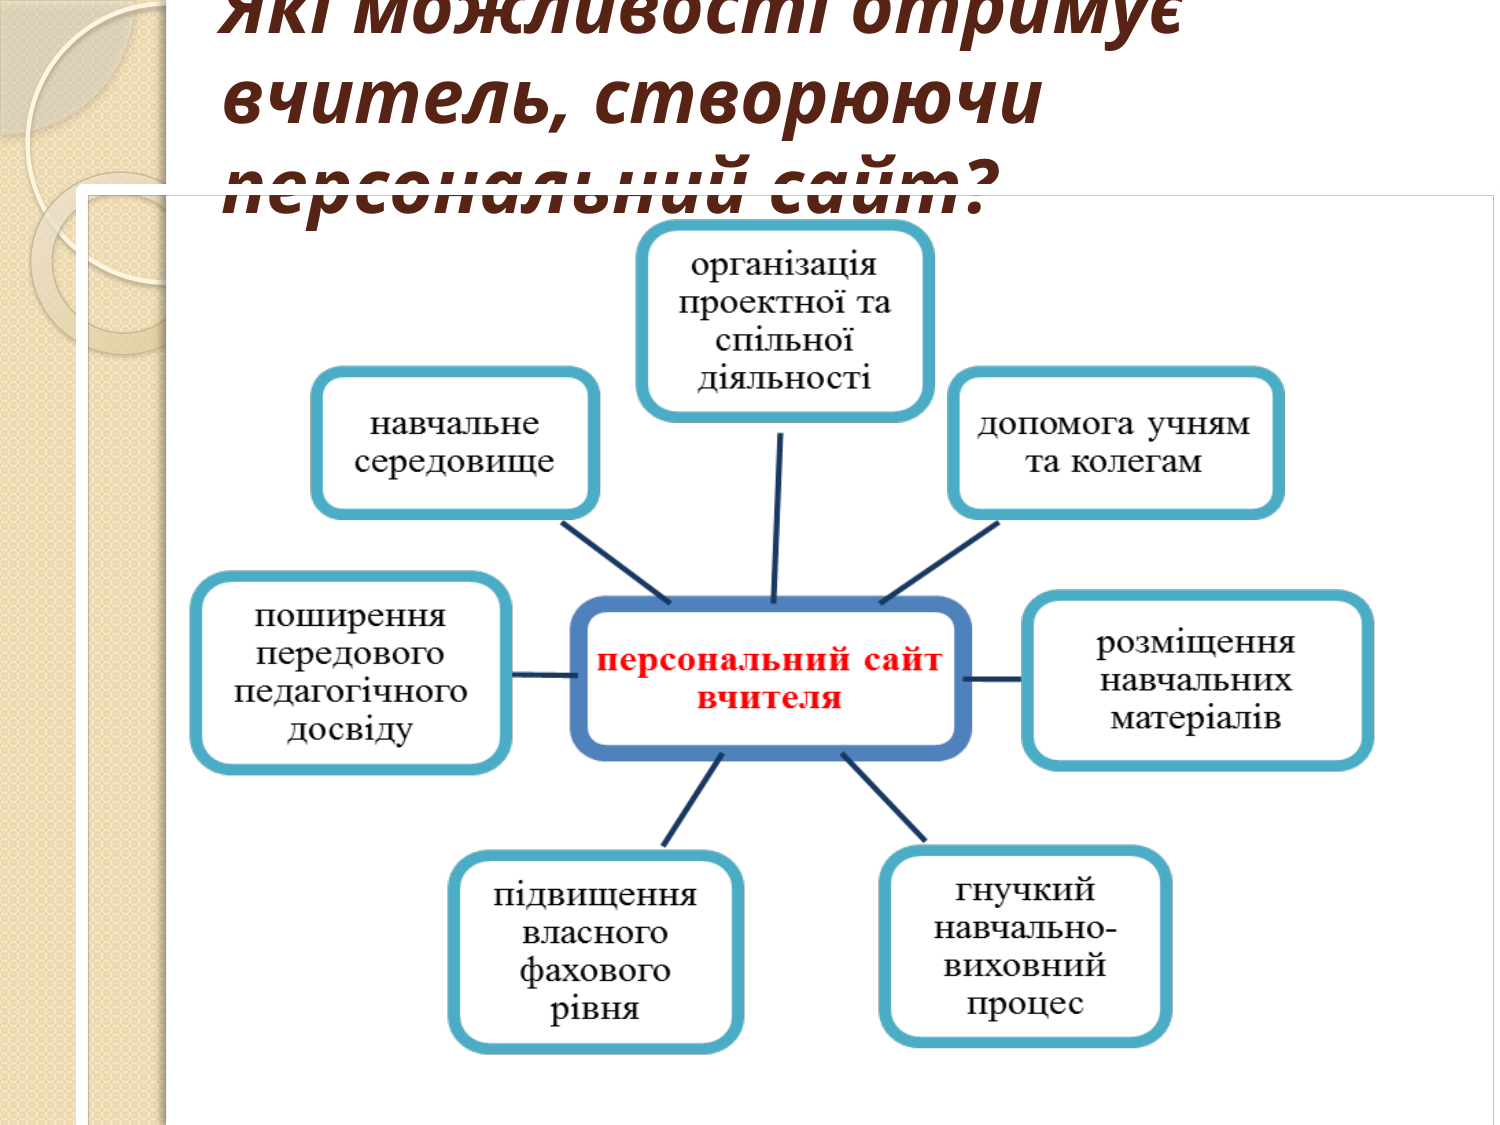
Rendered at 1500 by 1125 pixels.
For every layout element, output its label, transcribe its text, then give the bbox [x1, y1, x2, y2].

picture [76, 184, 1500, 1125]
title Які можливості отримує вчитель, створюючи персональний сайт? [206, 45, 1437, 180]
